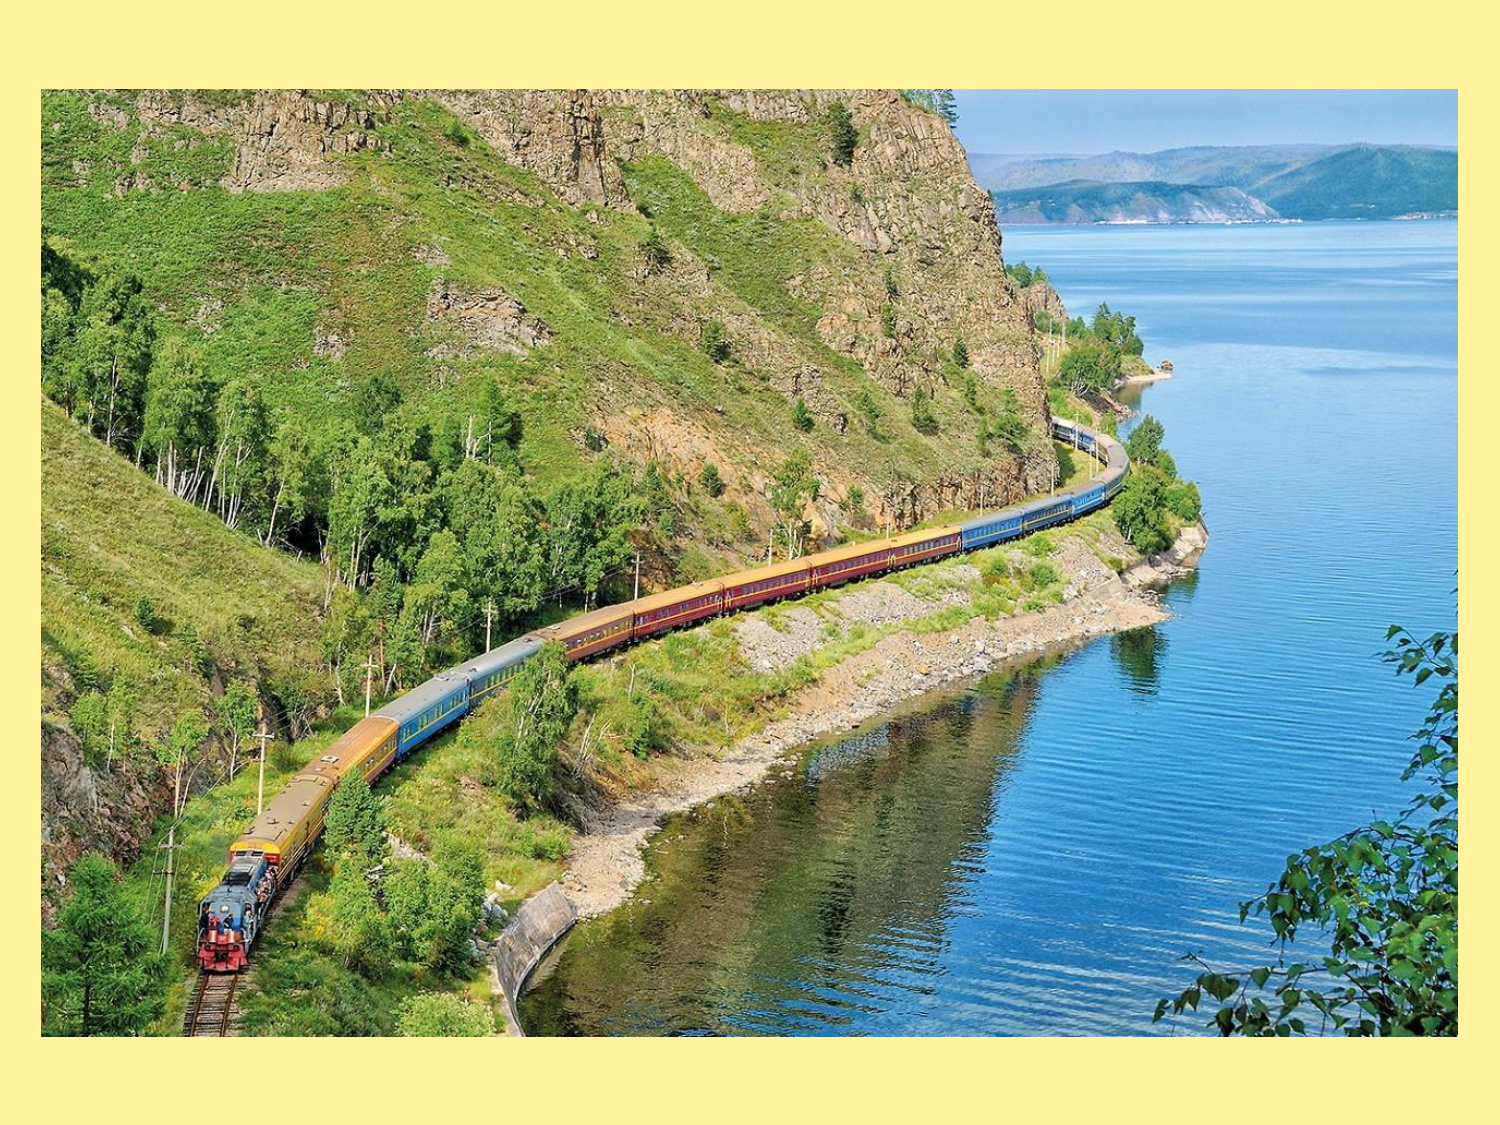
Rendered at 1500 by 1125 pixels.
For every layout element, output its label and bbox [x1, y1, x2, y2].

list [41, 89, 1458, 1037]
